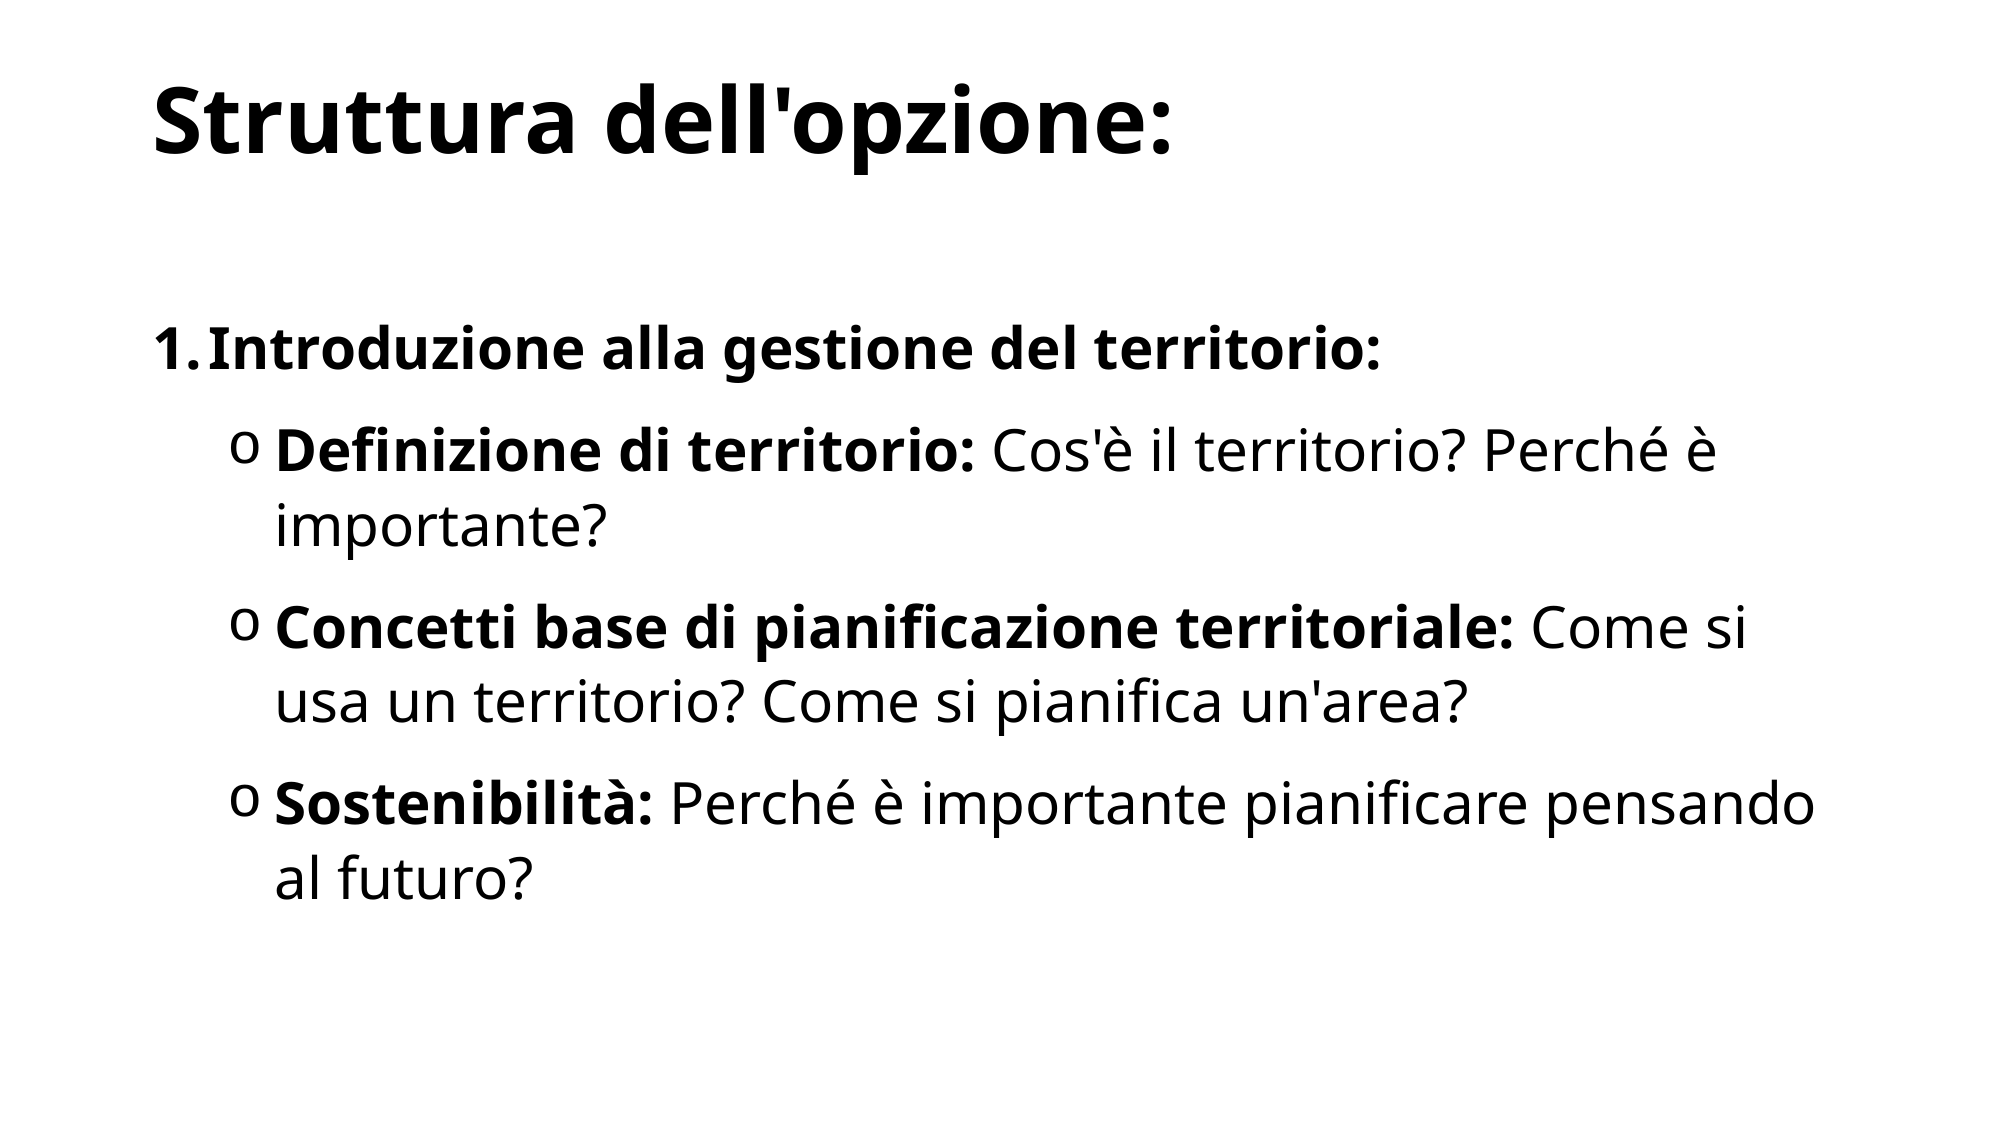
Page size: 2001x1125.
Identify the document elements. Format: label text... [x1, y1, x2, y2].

list Introduzione alla gestione del territorio: Definizione di territorio: Cos'è il territorio? Perché è importante? Concetti base di pianificazione territoriale: Come si usa un territorio? Come si pianifica un'area? Sostenibilità: Perché è importante pianificare pensando al futuro? [137, 299, 1863, 1014]
title Struttura dell'opzione: [137, 59, 1863, 278]
